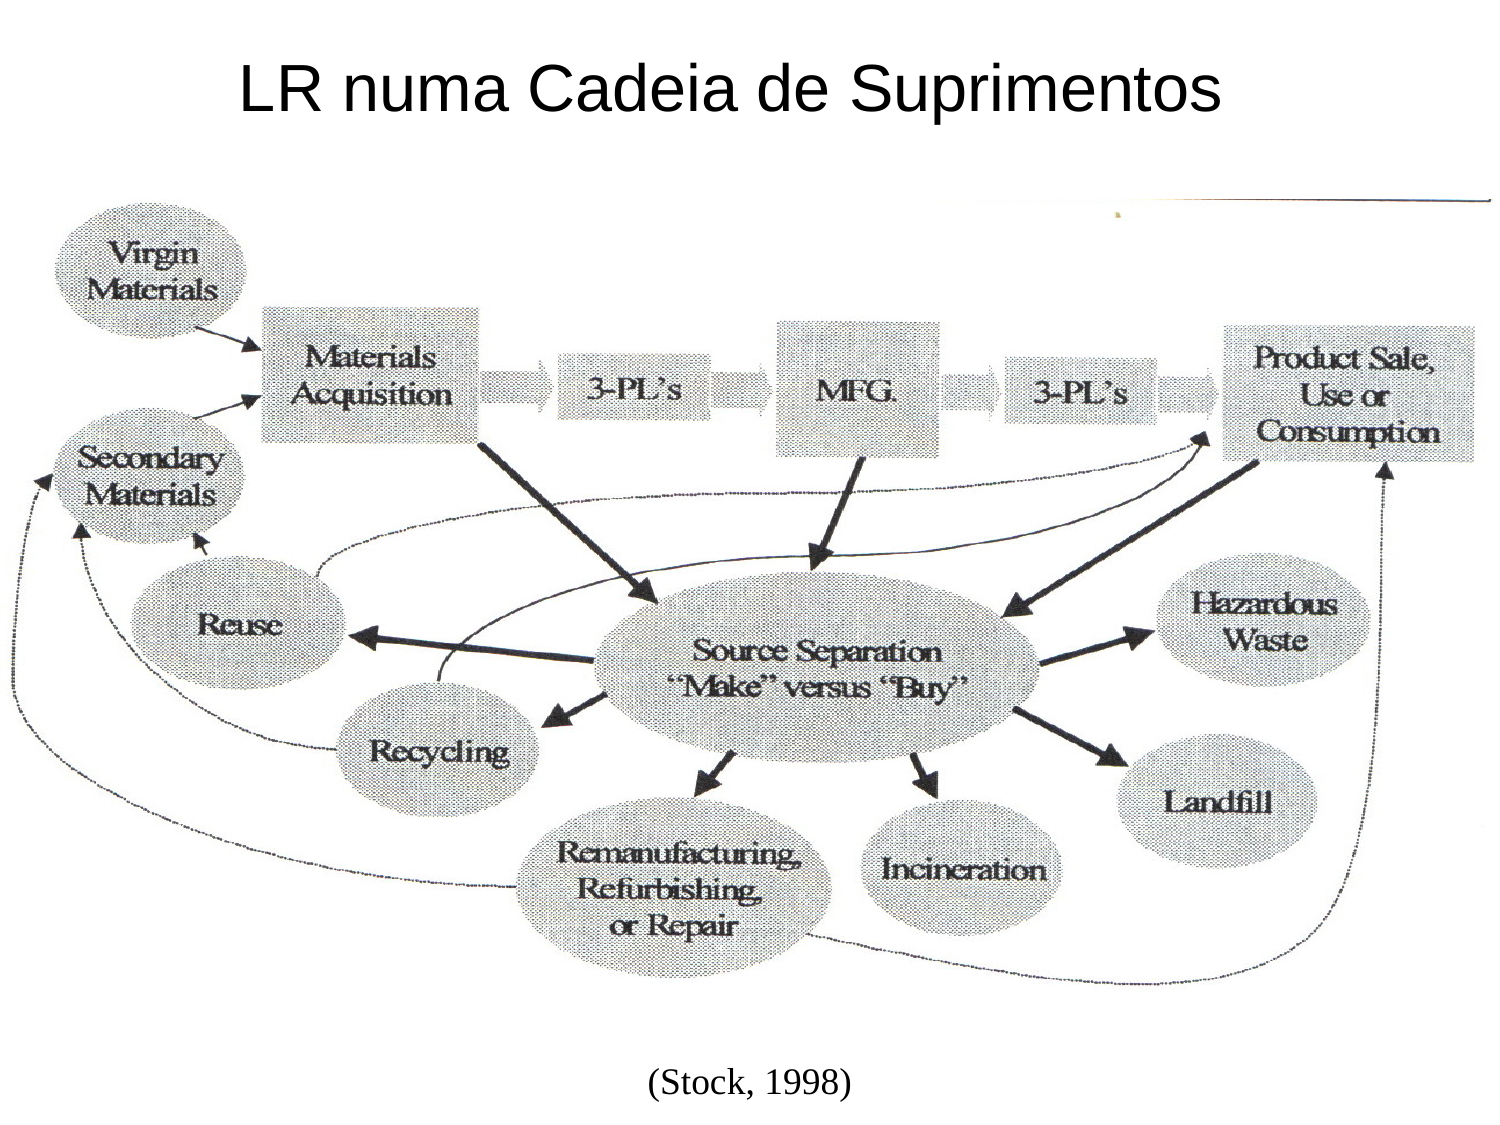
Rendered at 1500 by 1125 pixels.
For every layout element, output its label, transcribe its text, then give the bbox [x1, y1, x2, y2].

picture [0, 199, 1500, 1024]
list LR numa Cadeia de Suprimentos [0, 37, 1463, 198]
text_box (Stock, 1998) [618, 1049, 882, 1110]
